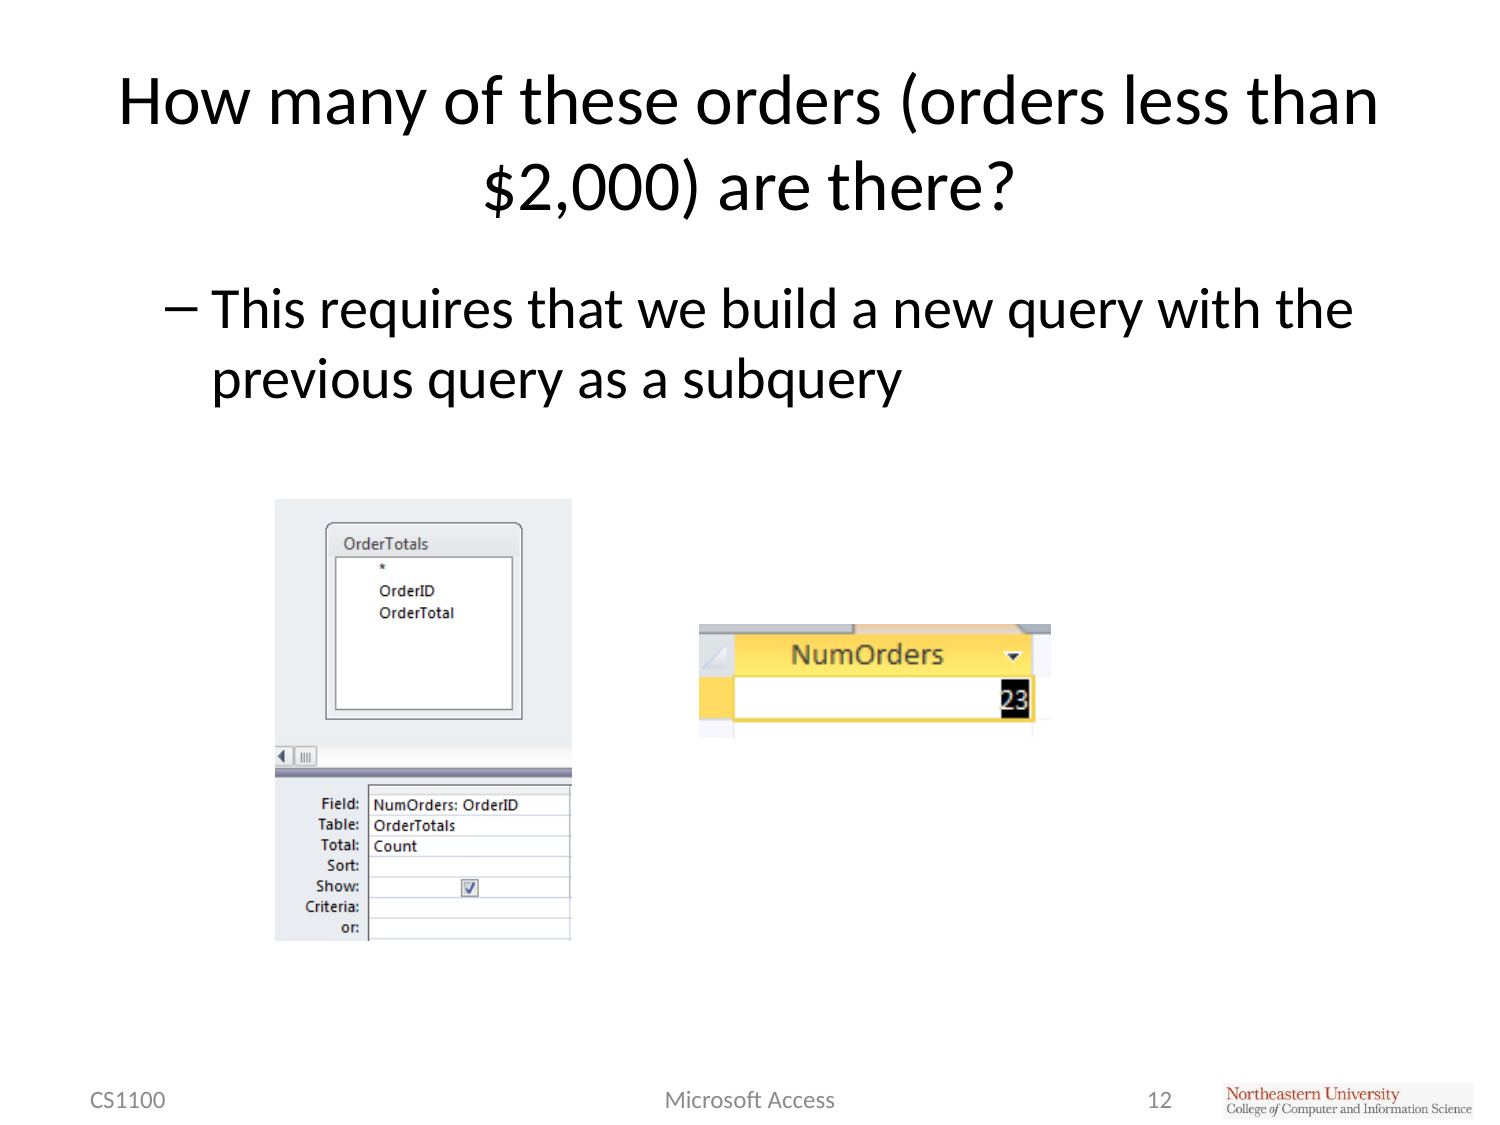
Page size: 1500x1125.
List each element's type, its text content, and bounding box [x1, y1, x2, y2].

footer Microsoft Access [512, 1074, 988, 1122]
title How many of these orders (orders less than $2,000) are there? [75, 45, 1425, 233]
picture [699, 624, 1051, 738]
picture [274, 499, 573, 941]
slide_number CS1100 [75, 1074, 425, 1122]
slide_number 12 [1074, 1074, 1188, 1122]
list This requires that we build a new query with the previous query as a subquery [75, 262, 1425, 1005]
picture [1223, 1083, 1474, 1119]
